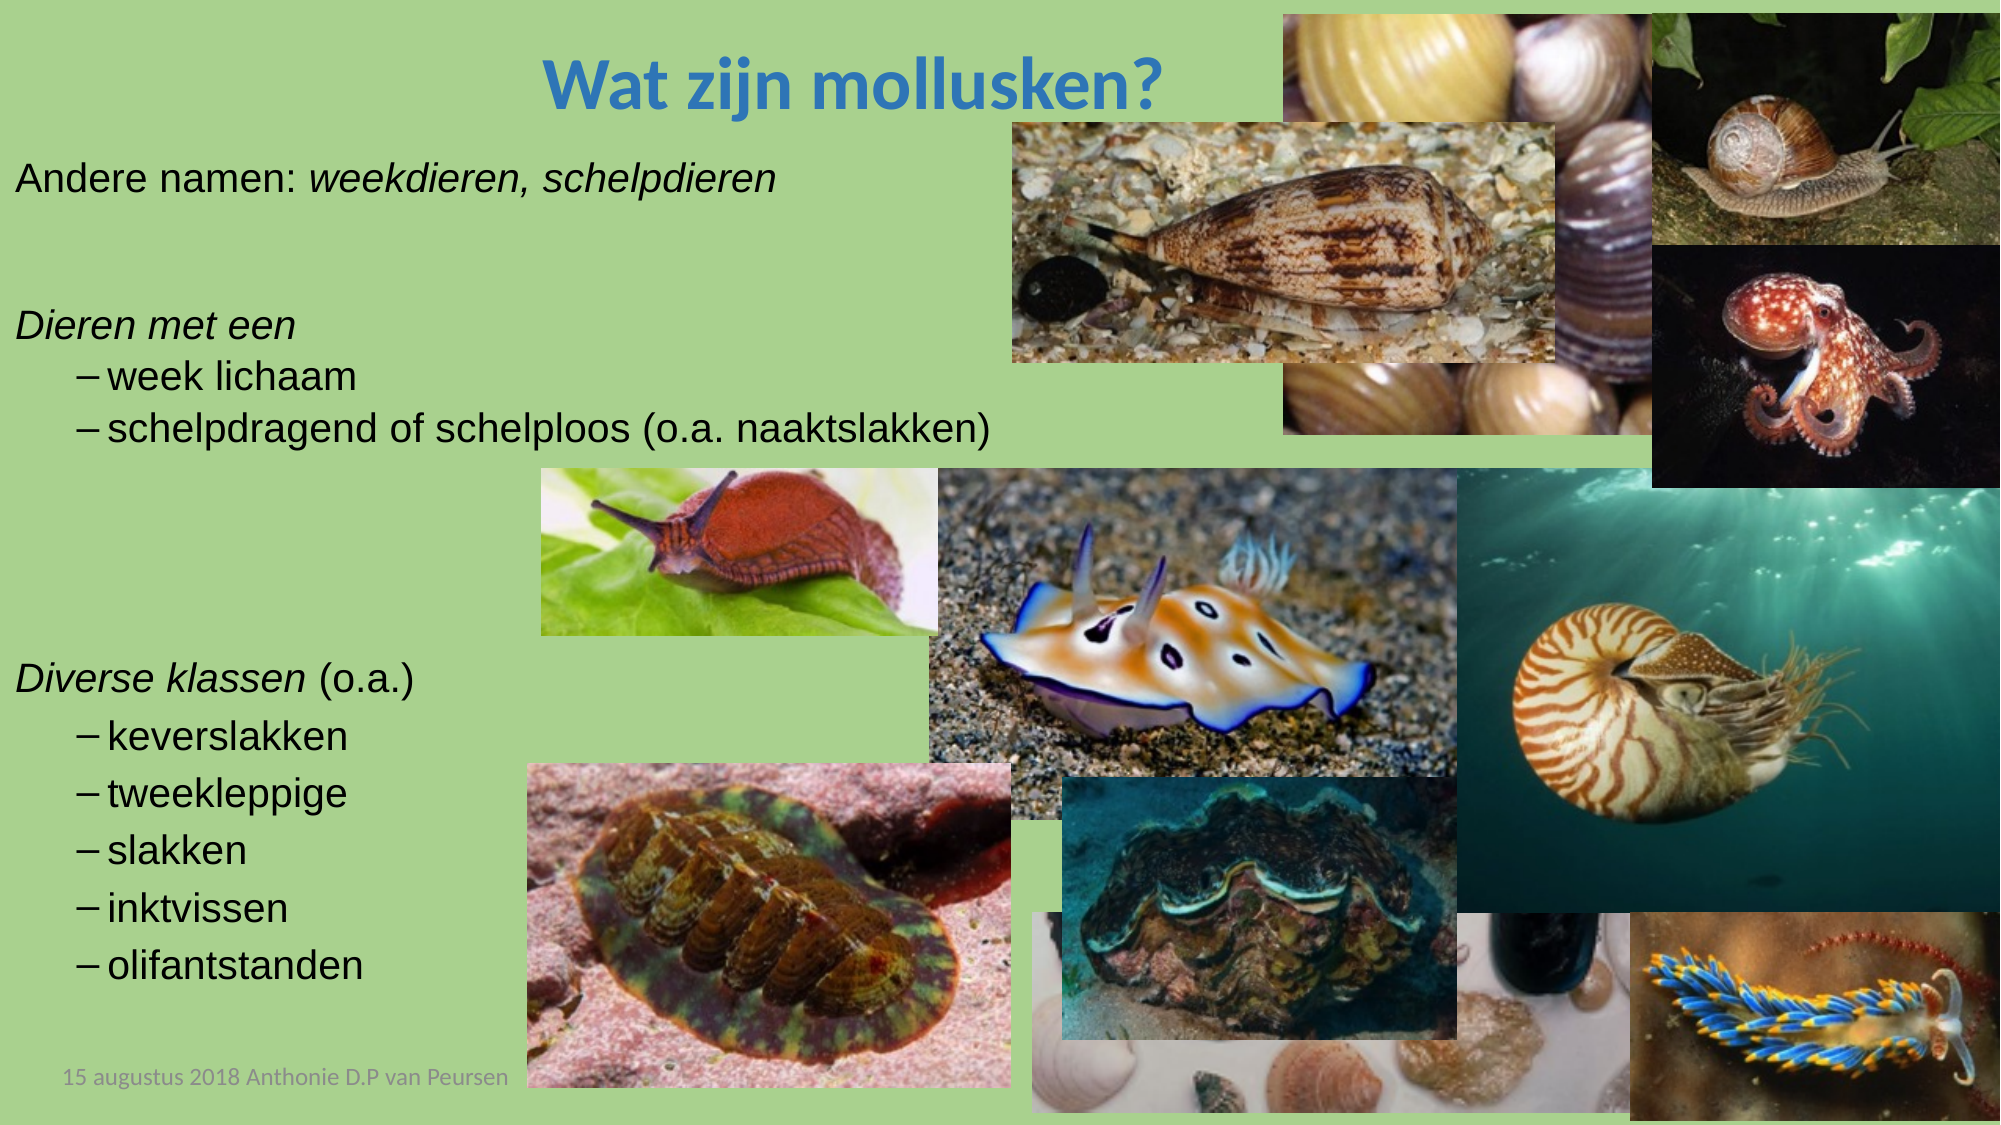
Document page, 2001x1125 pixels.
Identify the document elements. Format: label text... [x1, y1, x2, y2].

picture [527, 13, 2000, 1121]
footer 15 augustus 2018 Anthonie D.P van Peursen [44, 1045, 528, 1106]
list Andere namen: weekdieren, schelpdieren Dieren met een week lichaam schelpdragend of schelploos (o.a. naaktslakken) Diverse klassen (o.a.) keverslakken tweekleppige slakken inktvissen olifantstanden [0, 97, 1253, 1121]
text_box Wat zijn mollusken? [527, 27, 1253, 132]
